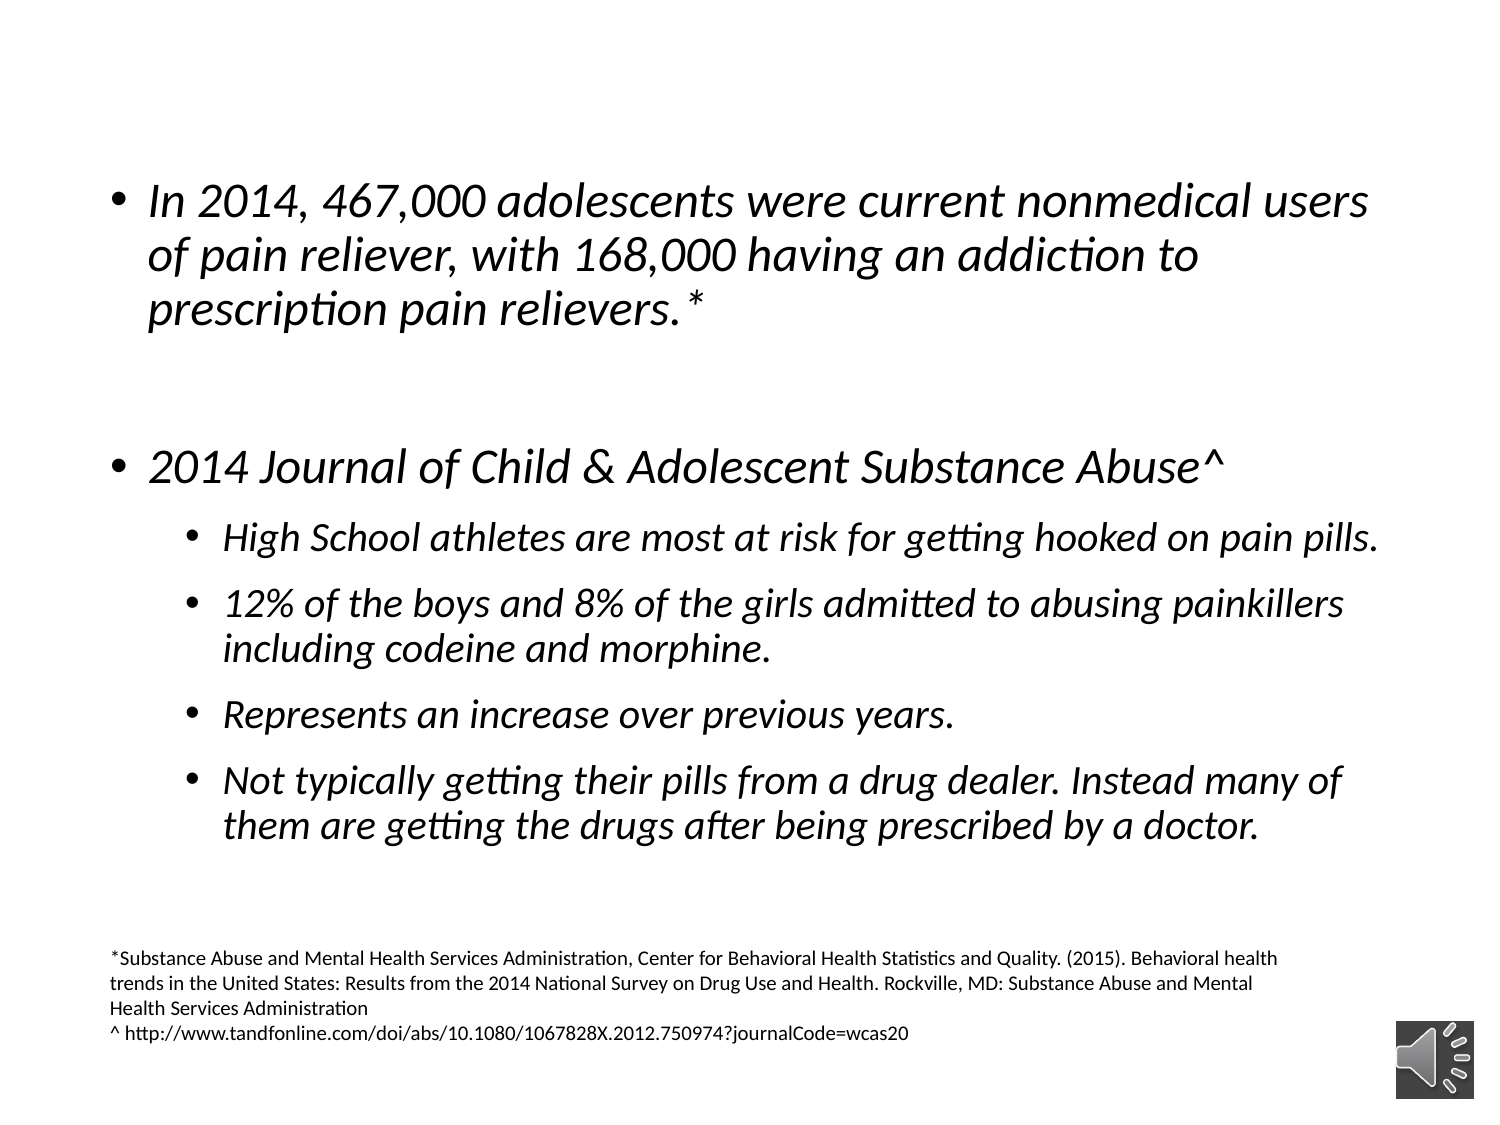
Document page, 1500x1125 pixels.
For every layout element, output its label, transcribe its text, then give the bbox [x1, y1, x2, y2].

picture [1394, 1019, 1475, 1100]
text_box *Substance Abuse and Mental Health Services Administration, Center for Behavioral Health Statistics and Quality. (2015). Behavioral health trends in the United States: Results from the 2014 National Survey on Drug Use and Health. Rockville, MD: Substance Abuse and Mental Health Services Administration ^ http://www.tandfonline.com/doi/abs/10.1080/1067828X.2012.750974?journalCode=wcas20 [95, 937, 1315, 1052]
list In 2014, 467,000 adolescents were current nonmedical users of pain reliever, with 168,000 having an addiction to prescription pain relievers.* 2014 Journal of Child & Adolescent Substance Abuse^ High School athletes are most at risk for getting hooked on pain pills. 12% of the boys and 8% of the girls admitted to abusing painkillers including codeine and morphine. Represents an increase over previous years. Not typically getting their pills from a drug dealer. Instead many of them are getting the drugs after being prescribed by a doctor. [95, 167, 1415, 908]
